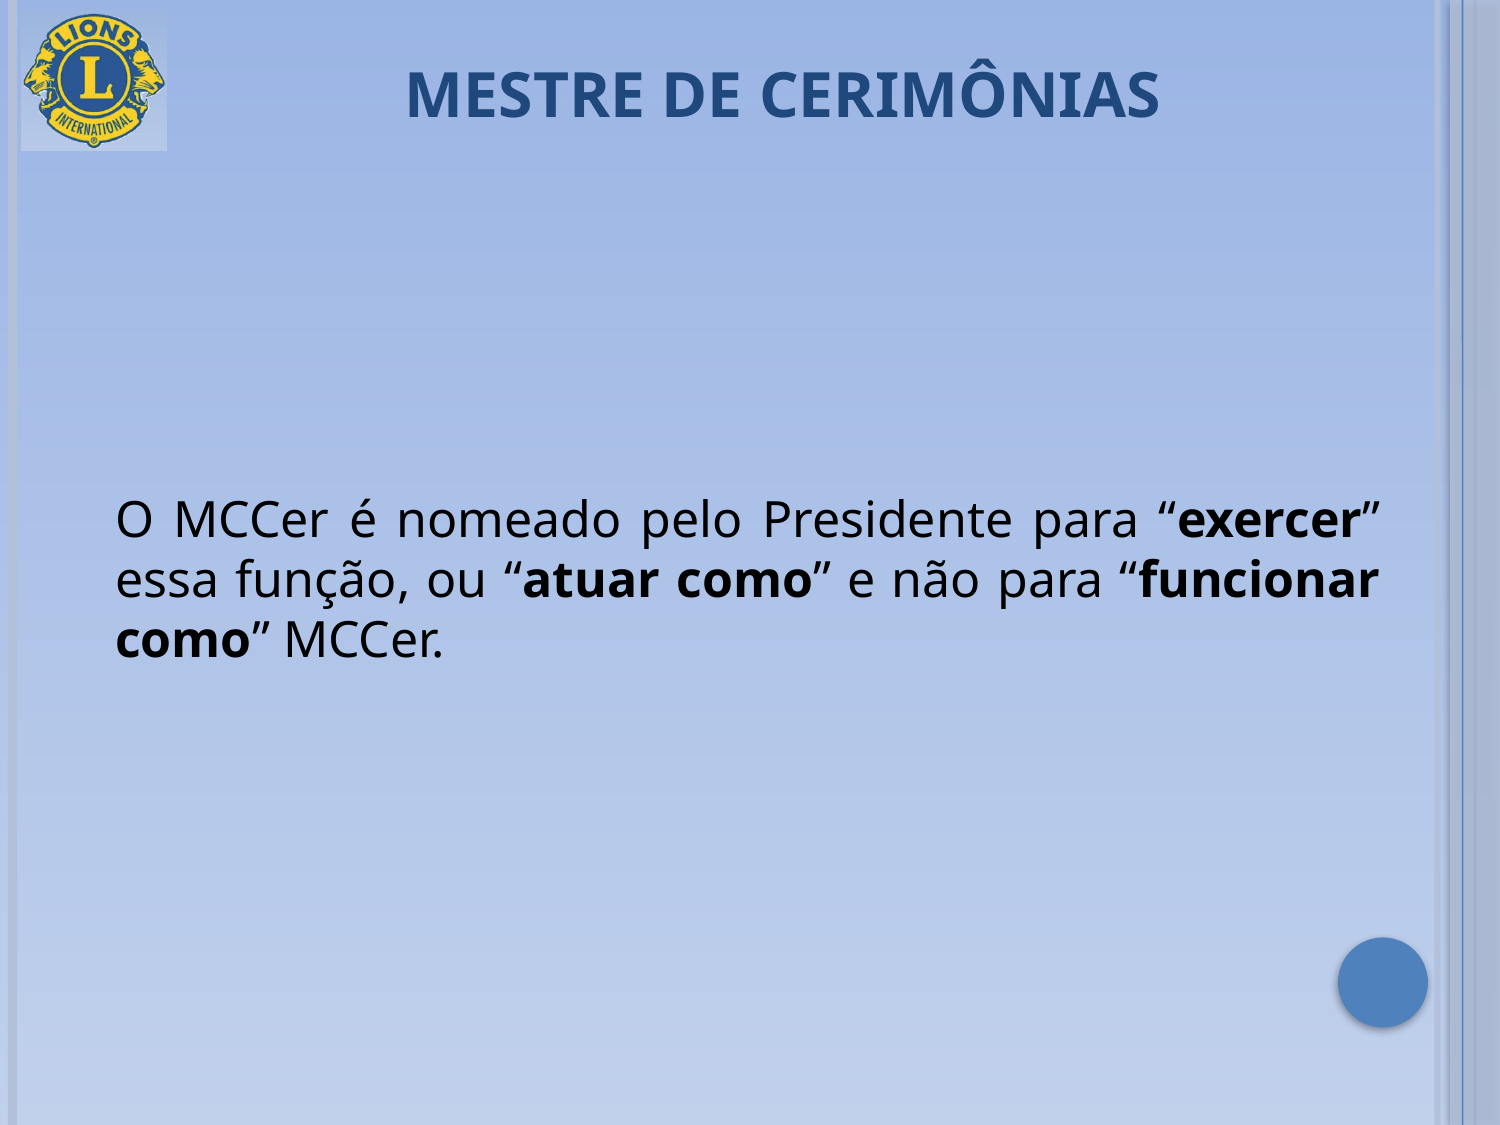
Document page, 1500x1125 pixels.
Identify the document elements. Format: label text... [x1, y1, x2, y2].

picture [20, 11, 167, 152]
list O MCCer é nomeado pelo Presidente para “exercer” essa função, ou “atuar como” e não para “funcionar como” MCCer. [100, 479, 1396, 941]
title MESTRE DE CERIMÔNIAS [174, 30, 1400, 138]
